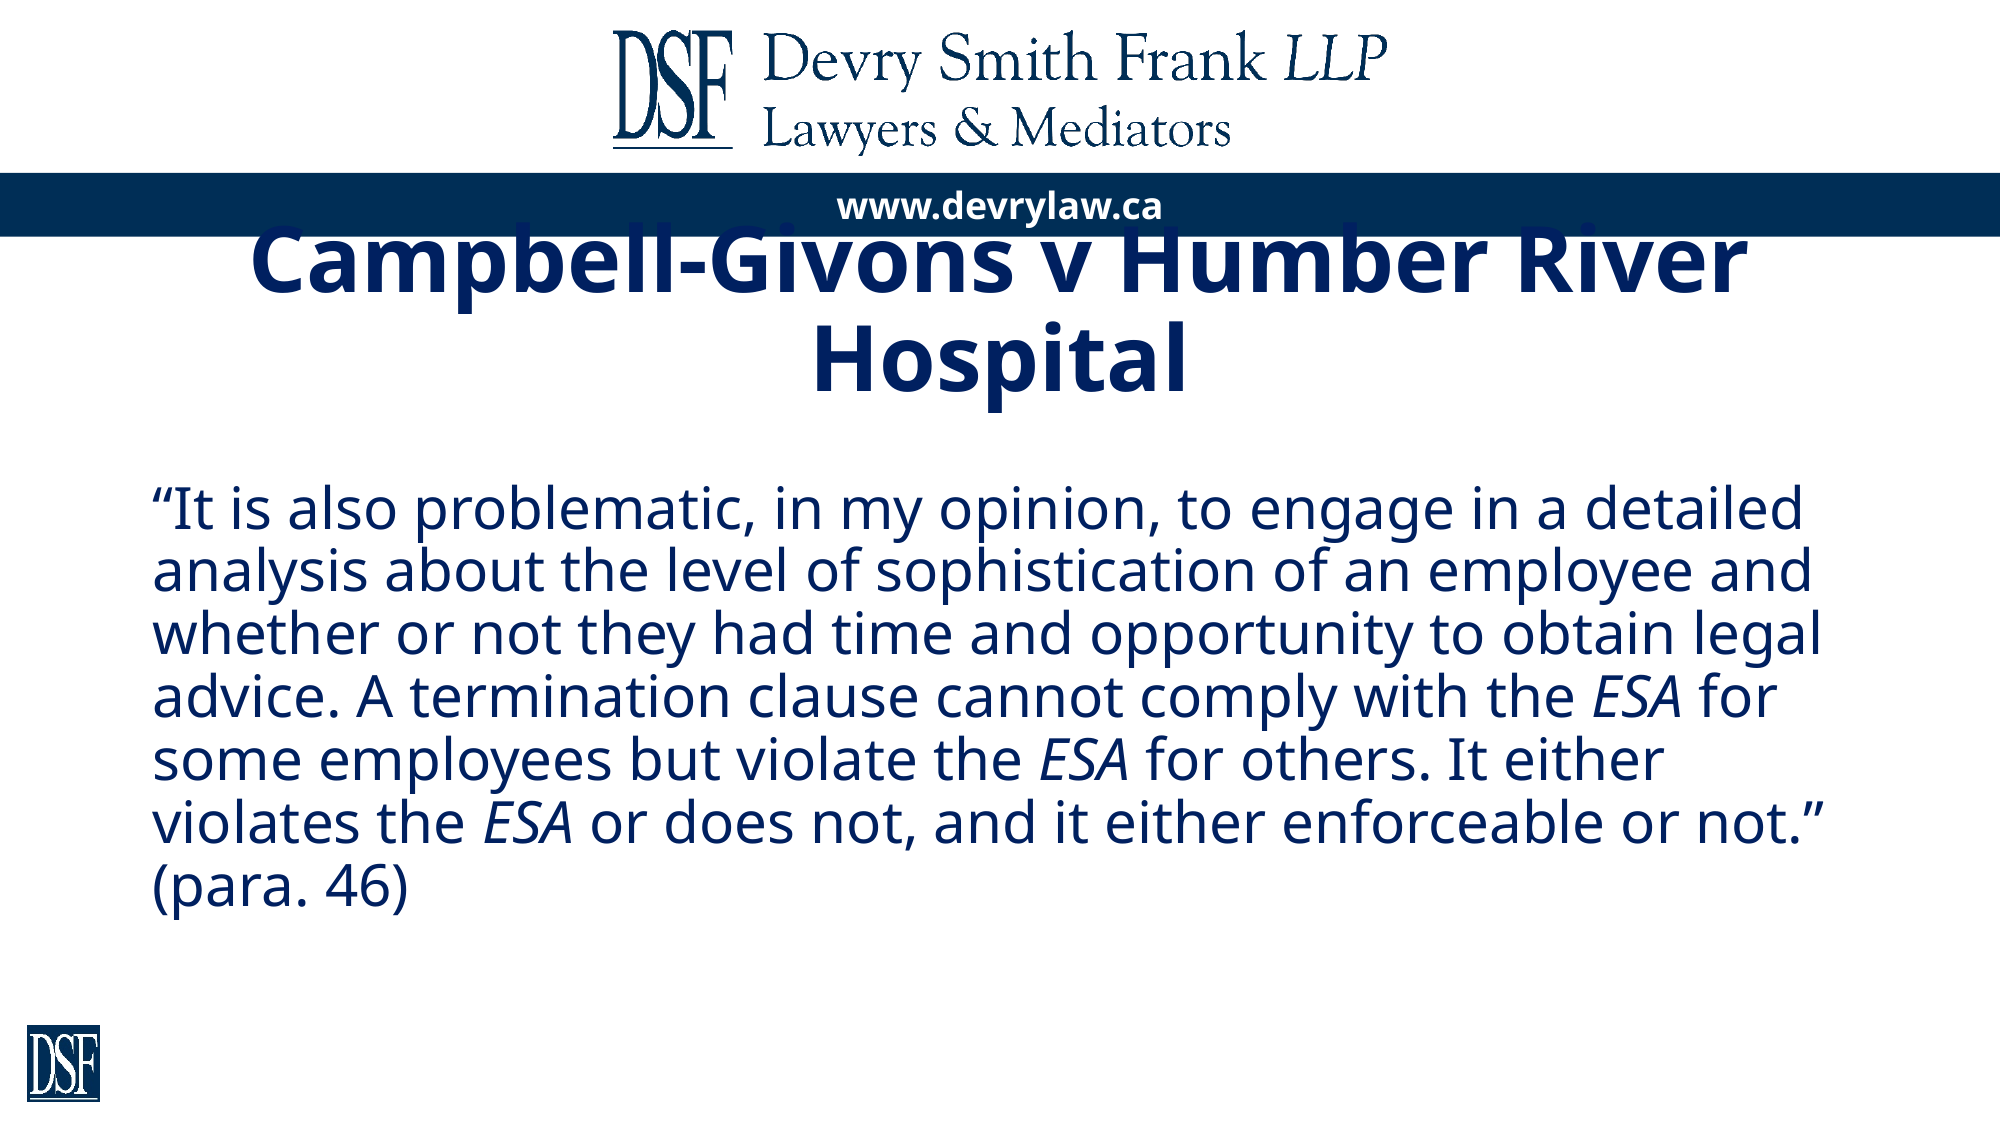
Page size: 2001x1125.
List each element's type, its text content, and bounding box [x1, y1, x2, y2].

title Campbell-Givons v Humber River Hospital [137, 254, 1863, 371]
list “It is also problematic, in my opinion, to engage in a detailed analysis about the level of sophistication of an employee and whether or not they had time and opportunity to obtain legal advice. A termination clause cannot comply with the ESA for some employees but violate the ESA for others. It either violates the ESA or does not, and it either enforceable or not.” (para. 46) [137, 387, 1863, 1026]
picture [613, 30, 1387, 156]
picture [27, 1025, 100, 1102]
